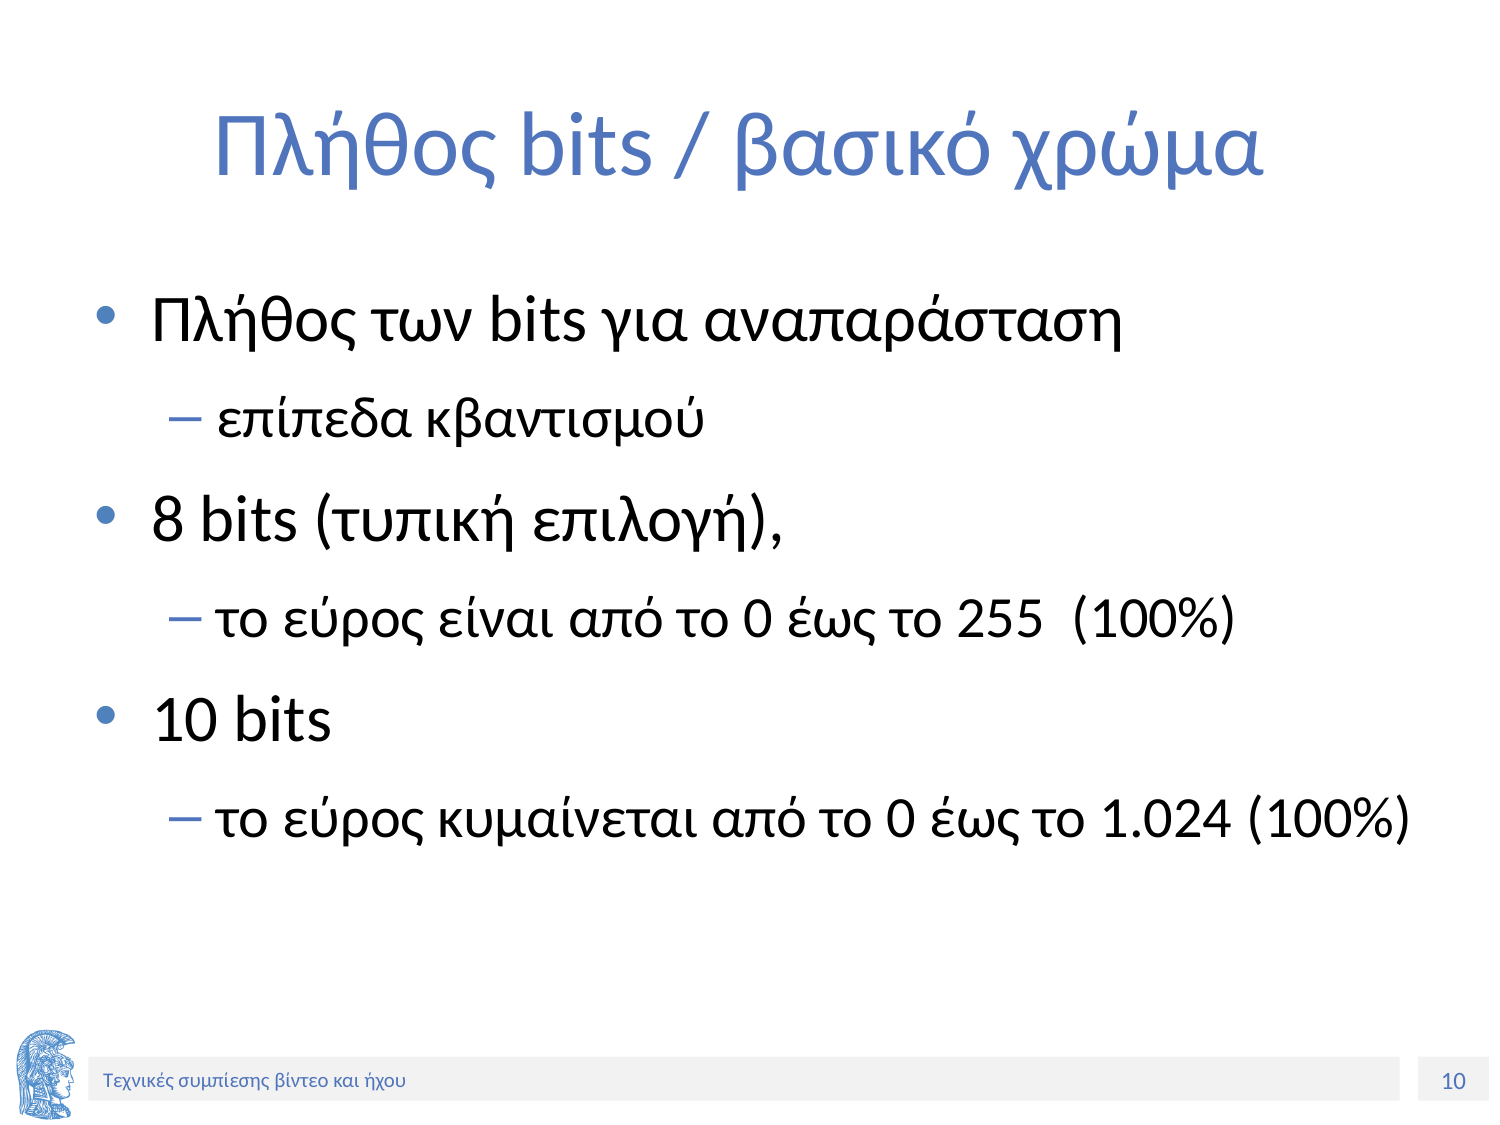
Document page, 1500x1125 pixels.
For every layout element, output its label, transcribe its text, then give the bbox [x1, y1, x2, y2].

title Πλήθος bits / βασικό χρώμα [75, 45, 1425, 233]
list Πλήθος των bits για αναπαράσταση επίπεδα κβαντισμού 8 bits (τυπική επιλογή), το εύρος είναι από το 0 έως το 255 (100%) 10 bits το εύρος κυμαίνεται από το 0 έως το 1.024 (100%) [79, 267, 1486, 1010]
picture [9, 1026, 81, 1120]
